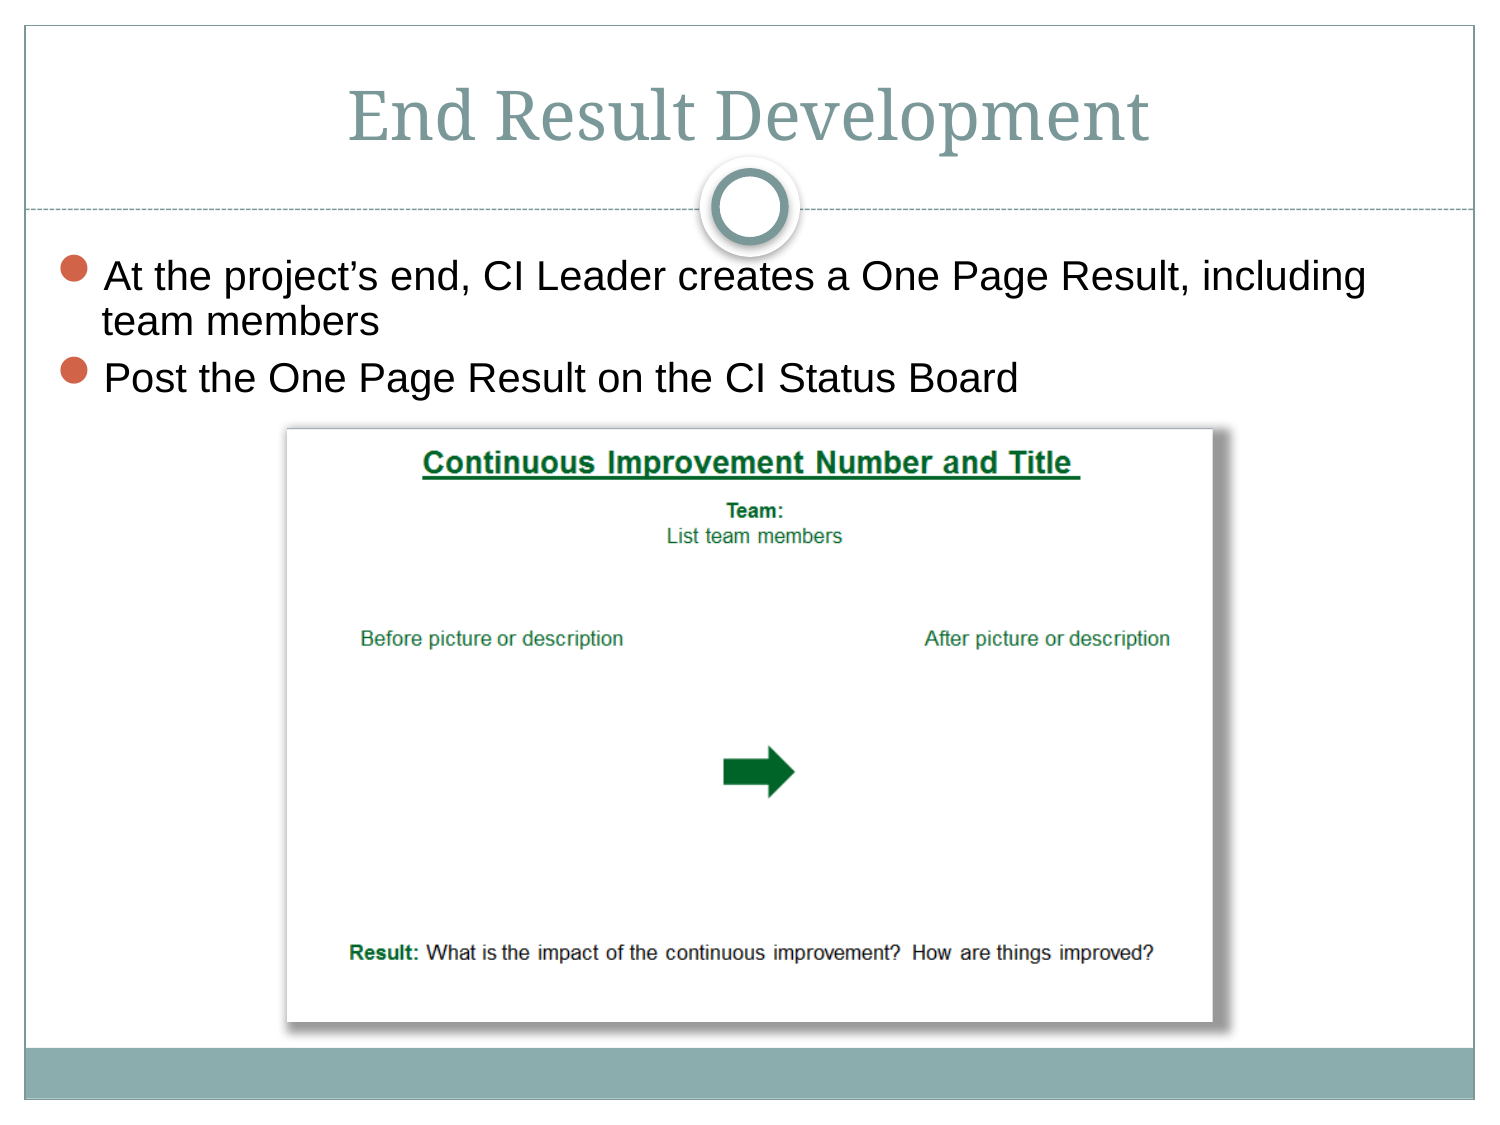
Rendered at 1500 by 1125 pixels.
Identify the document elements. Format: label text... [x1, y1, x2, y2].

picture [286, 428, 1213, 1023]
list At the project’s end, CI Leader creates a One Page Result, including team members Post the One Page Result on the CI Status Board [41, 246, 1434, 950]
title End Result Development [49, 37, 1450, 162]
